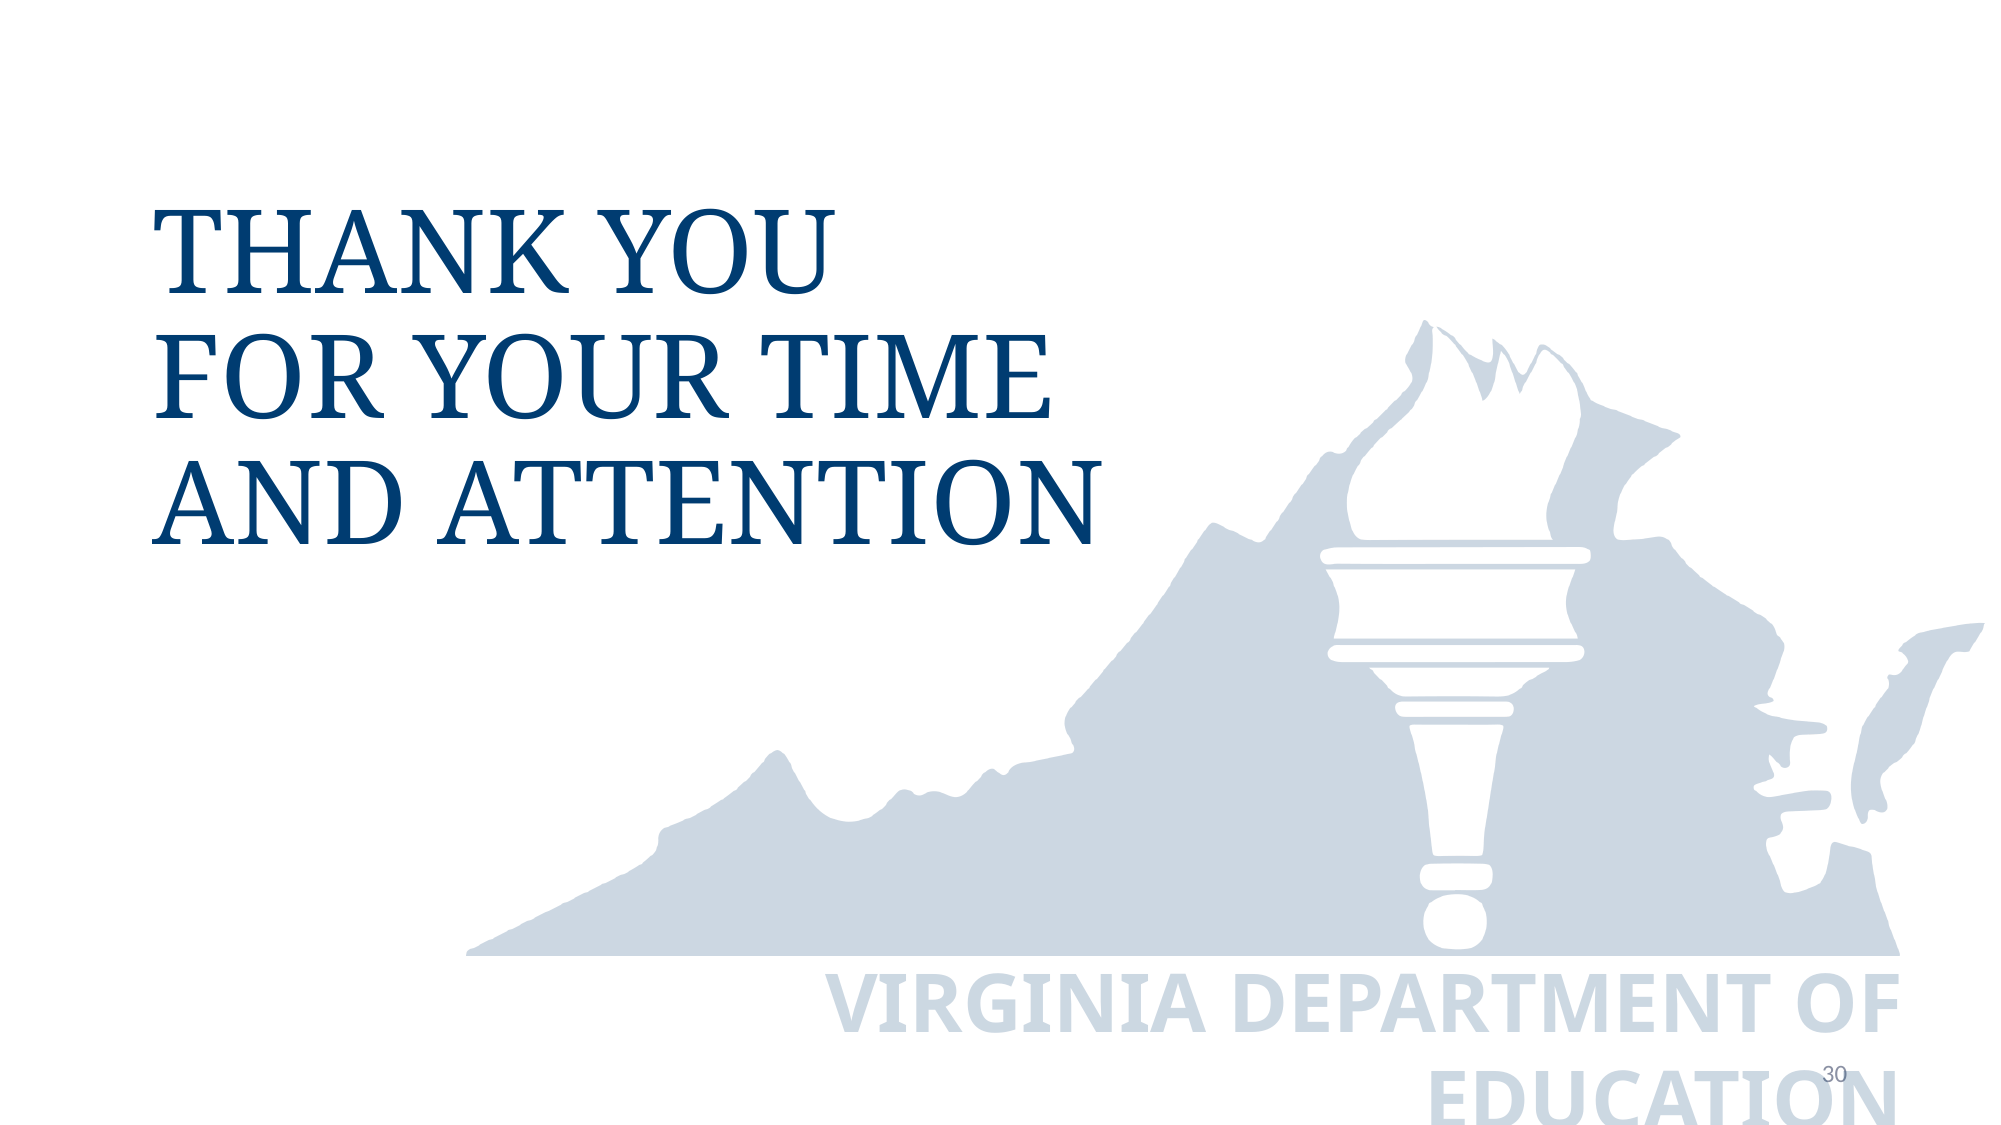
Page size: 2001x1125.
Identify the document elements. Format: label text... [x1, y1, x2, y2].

slide_number 30 [1412, 1042, 1863, 1103]
title Thank You For Your Time and Attention [137, 185, 1920, 578]
